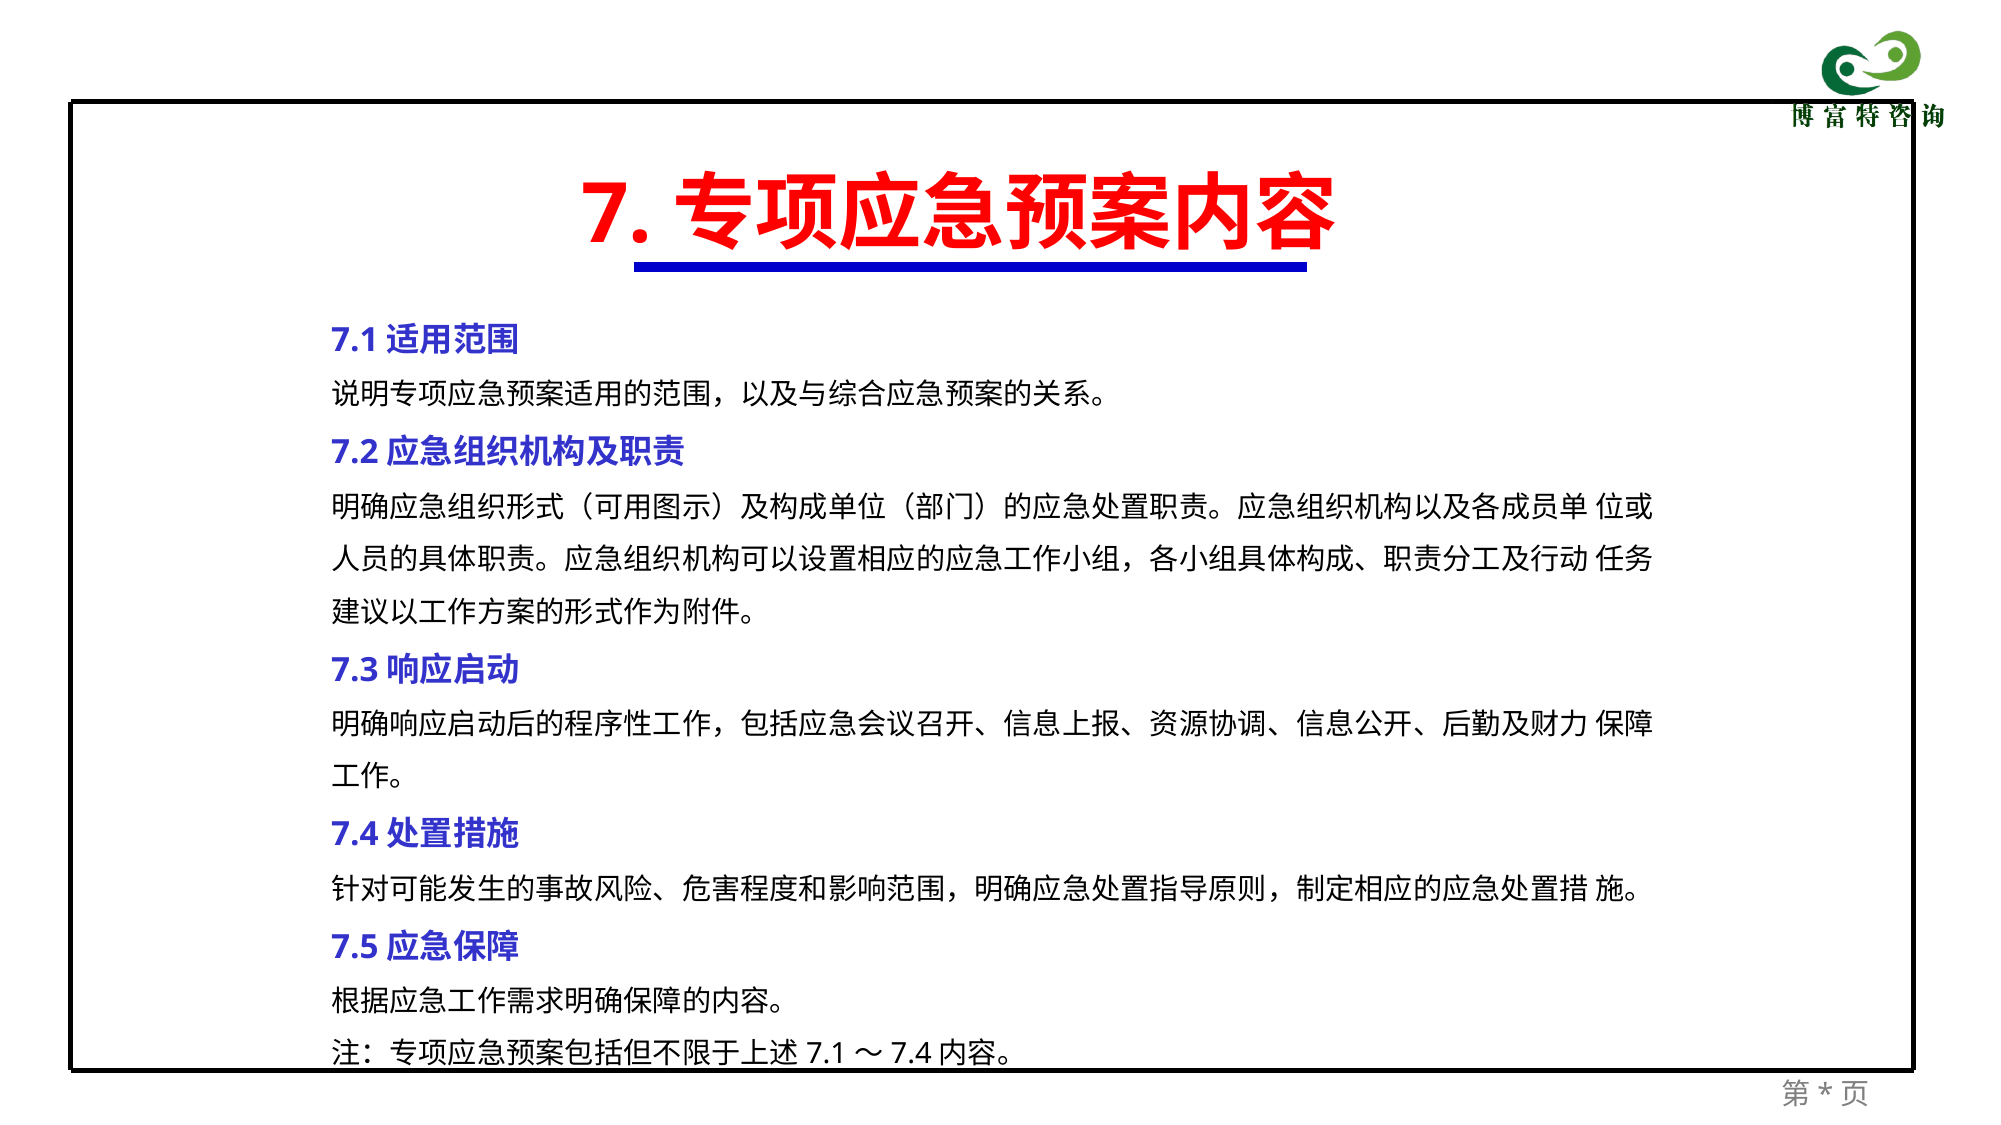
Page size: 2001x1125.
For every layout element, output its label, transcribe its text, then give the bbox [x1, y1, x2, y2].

text_box 7.专项应急预案内容 [566, 152, 1394, 268]
picture [1772, 30, 1969, 131]
text_box 7.1适用范围 说明专项应急预案适用的范围，以及与综合应急预案的关系。 7.2应急组织机构及职责 明确应急组织形式（可用图示）及构成单位（部门）的应急处置职责。应急组织机构以及各成员单 位或人员的具体职责。应急组织机构可以设置相应的应急工作小组，各小组具体构成、职责分工及行动 任务建议以工作方案的形式作为附件。 7.3响应启动 明确响应启动后的程序性工作，包括应急会议召开、信息上报、资源协调、信息公开、后勤及财力 保障工作。 7.4处置措施 针对可能发生的事故风险、危害程度和影响范围，明确应急处置指导原则，制定相应的应急处置措 施。 7.5应急保障 根据应急工作需求明确保障的内容。 注：专项应急预案包括但不限于上述7.1〜7.4内容。 [316, 290, 1684, 1078]
